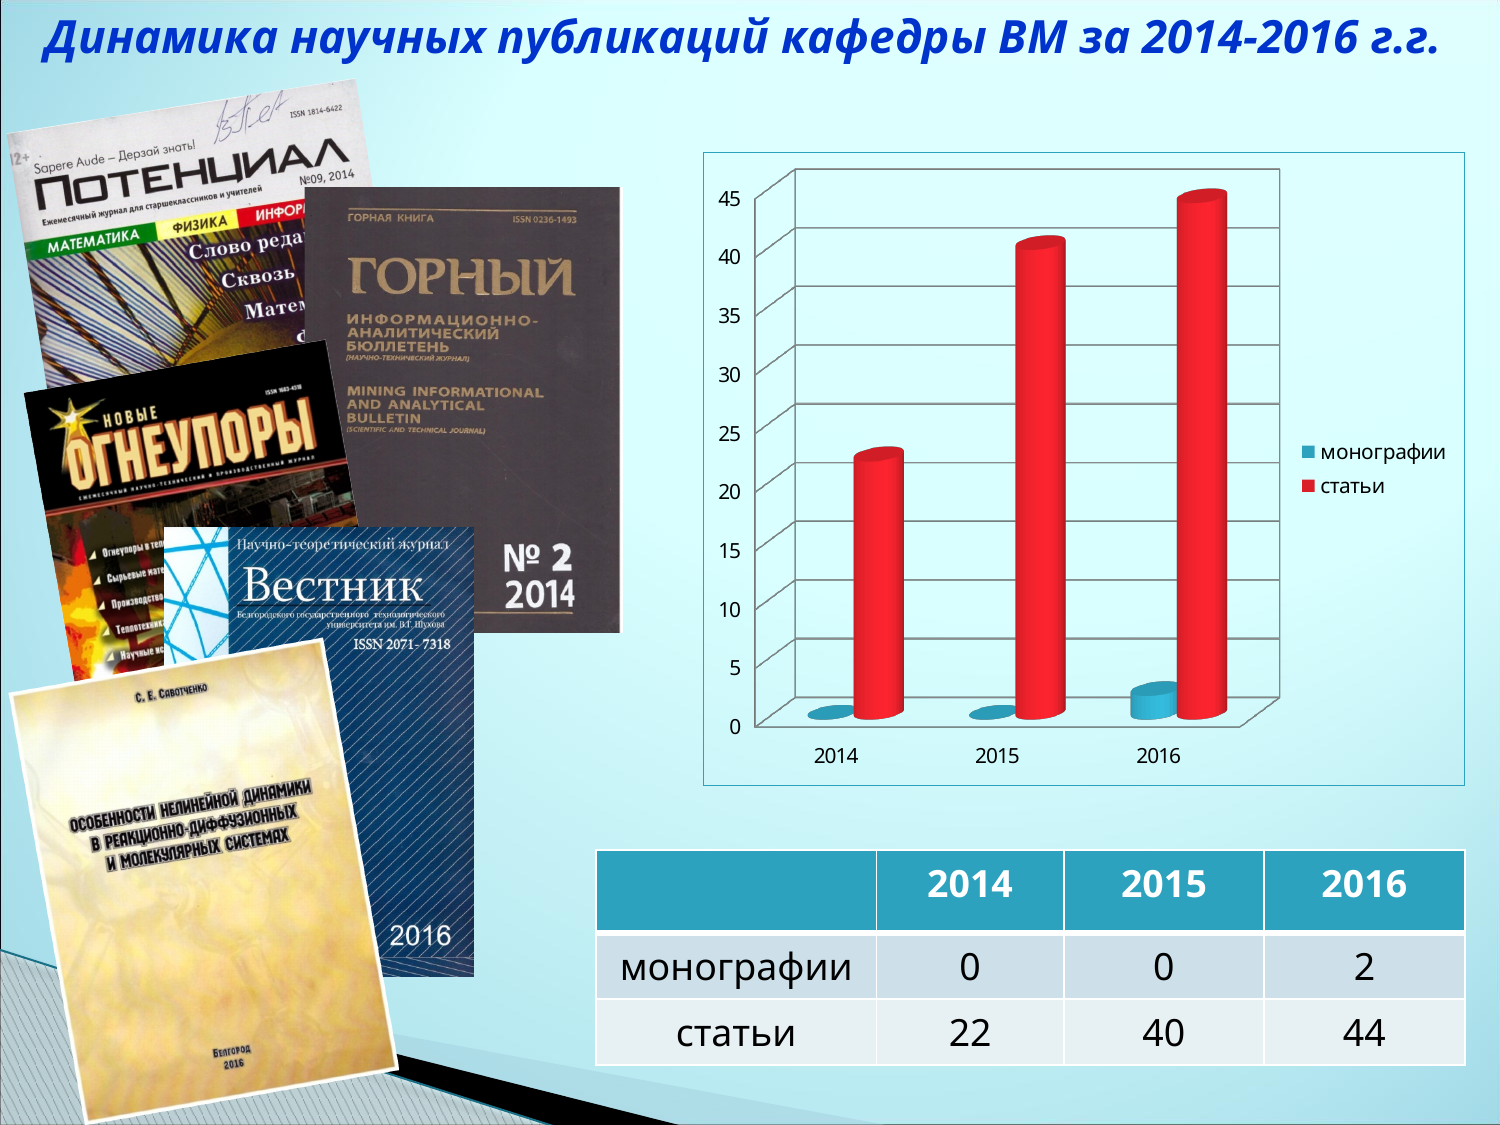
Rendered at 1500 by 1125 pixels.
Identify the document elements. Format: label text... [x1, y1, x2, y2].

table_cell 0 [877, 936, 1063, 998]
table_cell статьи [597, 1000, 876, 1064]
table_header 2014 [877, 851, 1063, 930]
table_header 2015 [1065, 851, 1263, 930]
table_cell монографии [597, 936, 876, 998]
table_cell 44 [1265, 1000, 1464, 1064]
picture [0, 71, 1500, 1125]
text_box Динамика научных публикаций кафедры ВМ за 2014-2016 г.г. [0, 0, 1500, 71]
table_header [597, 851, 876, 930]
table_cell 0 [1065, 936, 1263, 998]
table_header 2016 [1265, 851, 1464, 930]
table_cell 2 [1265, 936, 1464, 998]
chart [702, 152, 1466, 786]
table_cell 22 [877, 1000, 1063, 1064]
table_cell 40 [1065, 1000, 1263, 1064]
